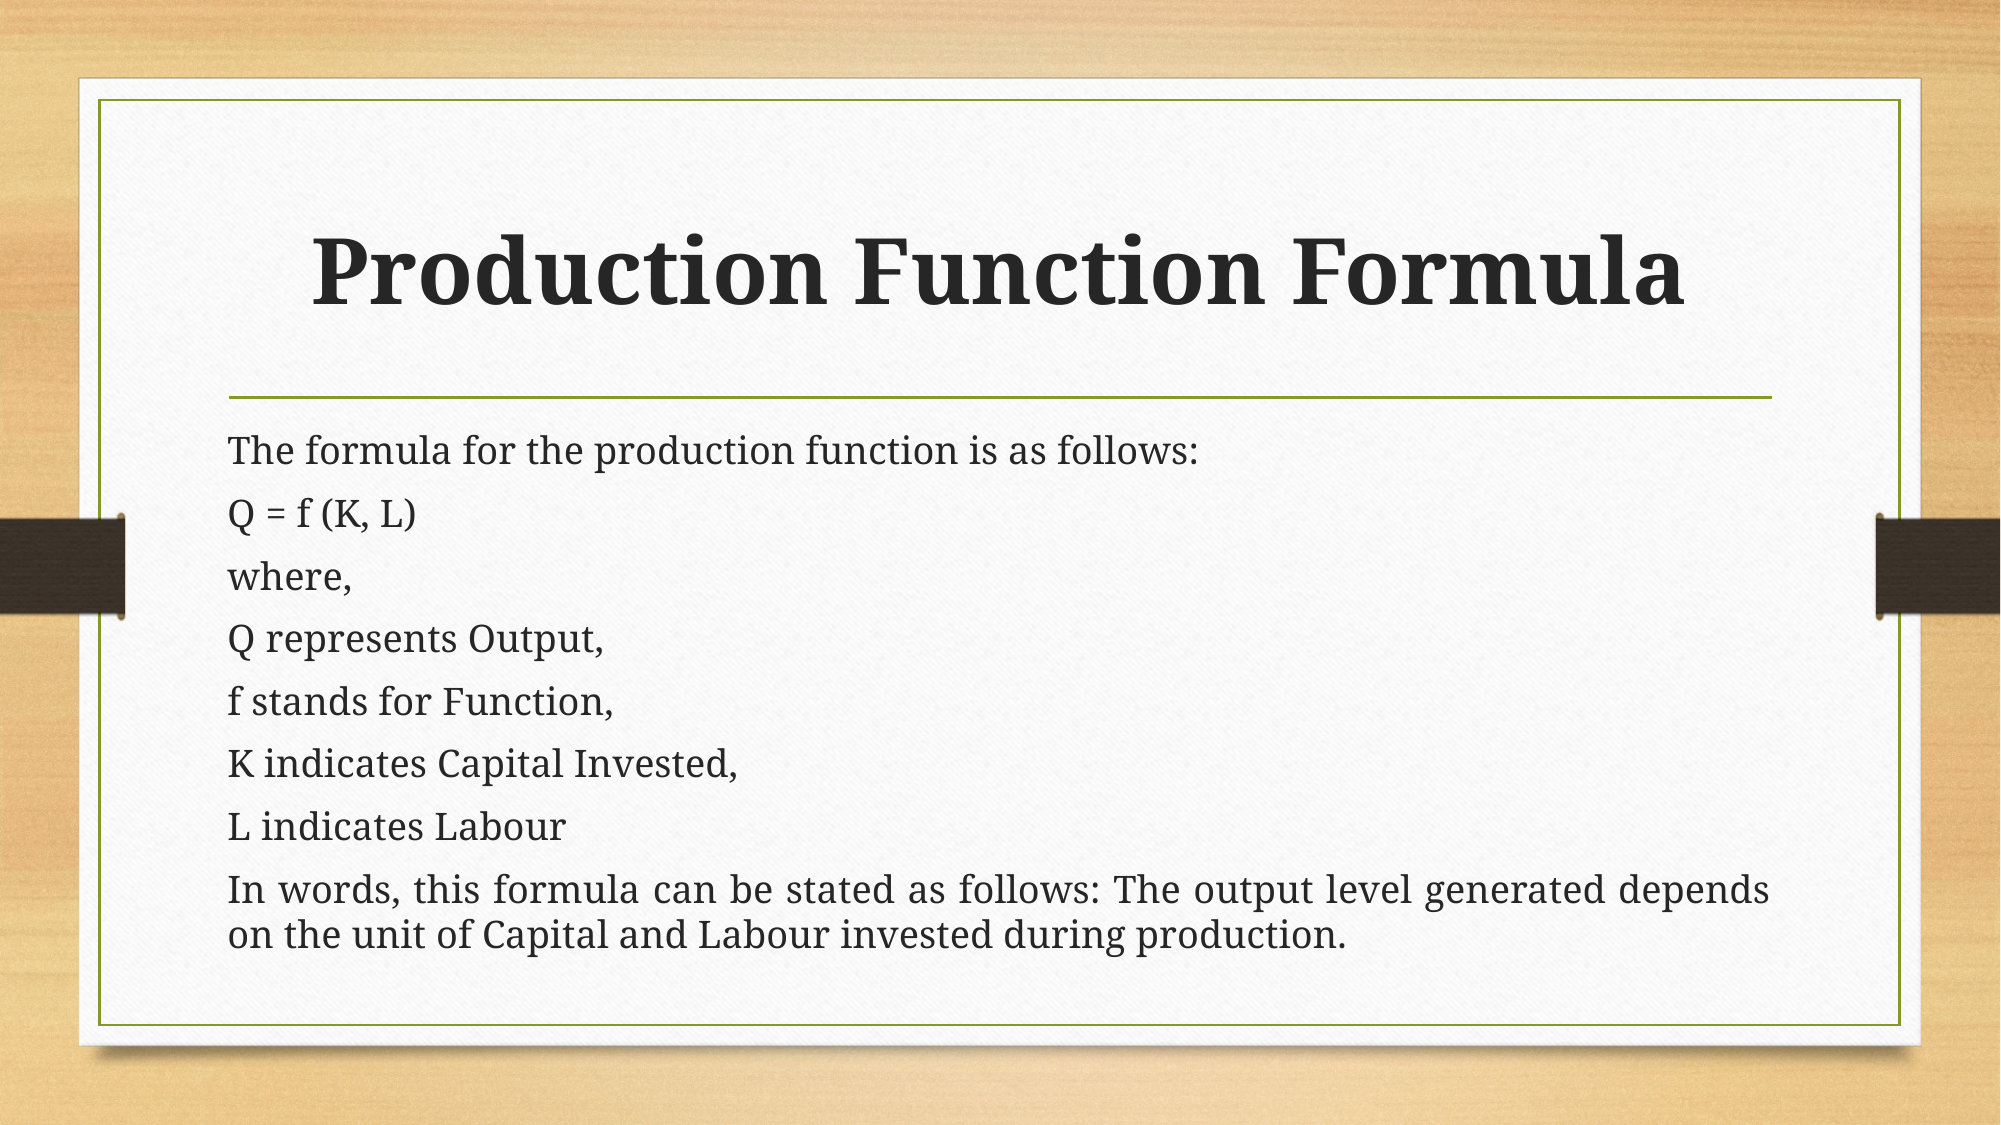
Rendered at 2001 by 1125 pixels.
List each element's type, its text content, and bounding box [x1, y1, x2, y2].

title Production Function Formula [212, 161, 1788, 375]
picture [0, 0, 2001, 1125]
list The formula for the production function is as follows: Q = f (K, L) where, Q represents Output, f stands for Function, K indicates Capital Invested, L indicates Labour In words, this formula can be stated as follows: The output level generated depends on the unit of Capital and Labour invested during production. [212, 419, 1788, 964]
